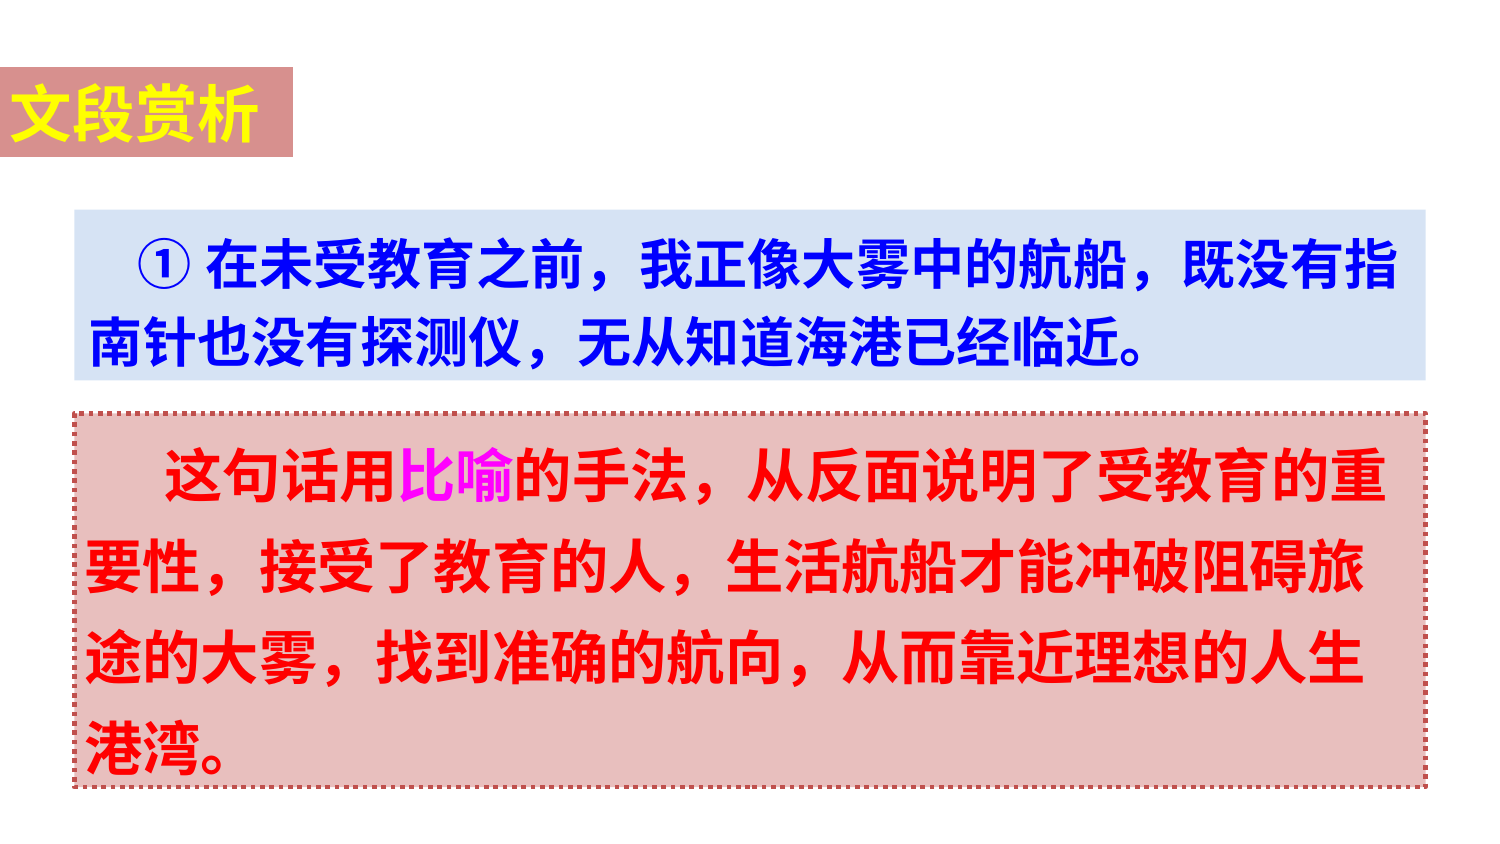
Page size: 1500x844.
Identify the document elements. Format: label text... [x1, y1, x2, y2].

text_box 这句话用比喻的手法，从反面说明了受教育的重要性，接受了教育的人，生活航船才能冲破阻碍旅途的大雾，找到准确的航向，从而靠近理想的人生港湾。 [74, 413, 1426, 788]
text_box 文段赏析 [0, 67, 293, 157]
text_box ①在未受教育之前，我正像大雾中的航船，既没有指南针也没有探测仪，无从知道海港已经临近。 [74, 209, 1426, 381]
